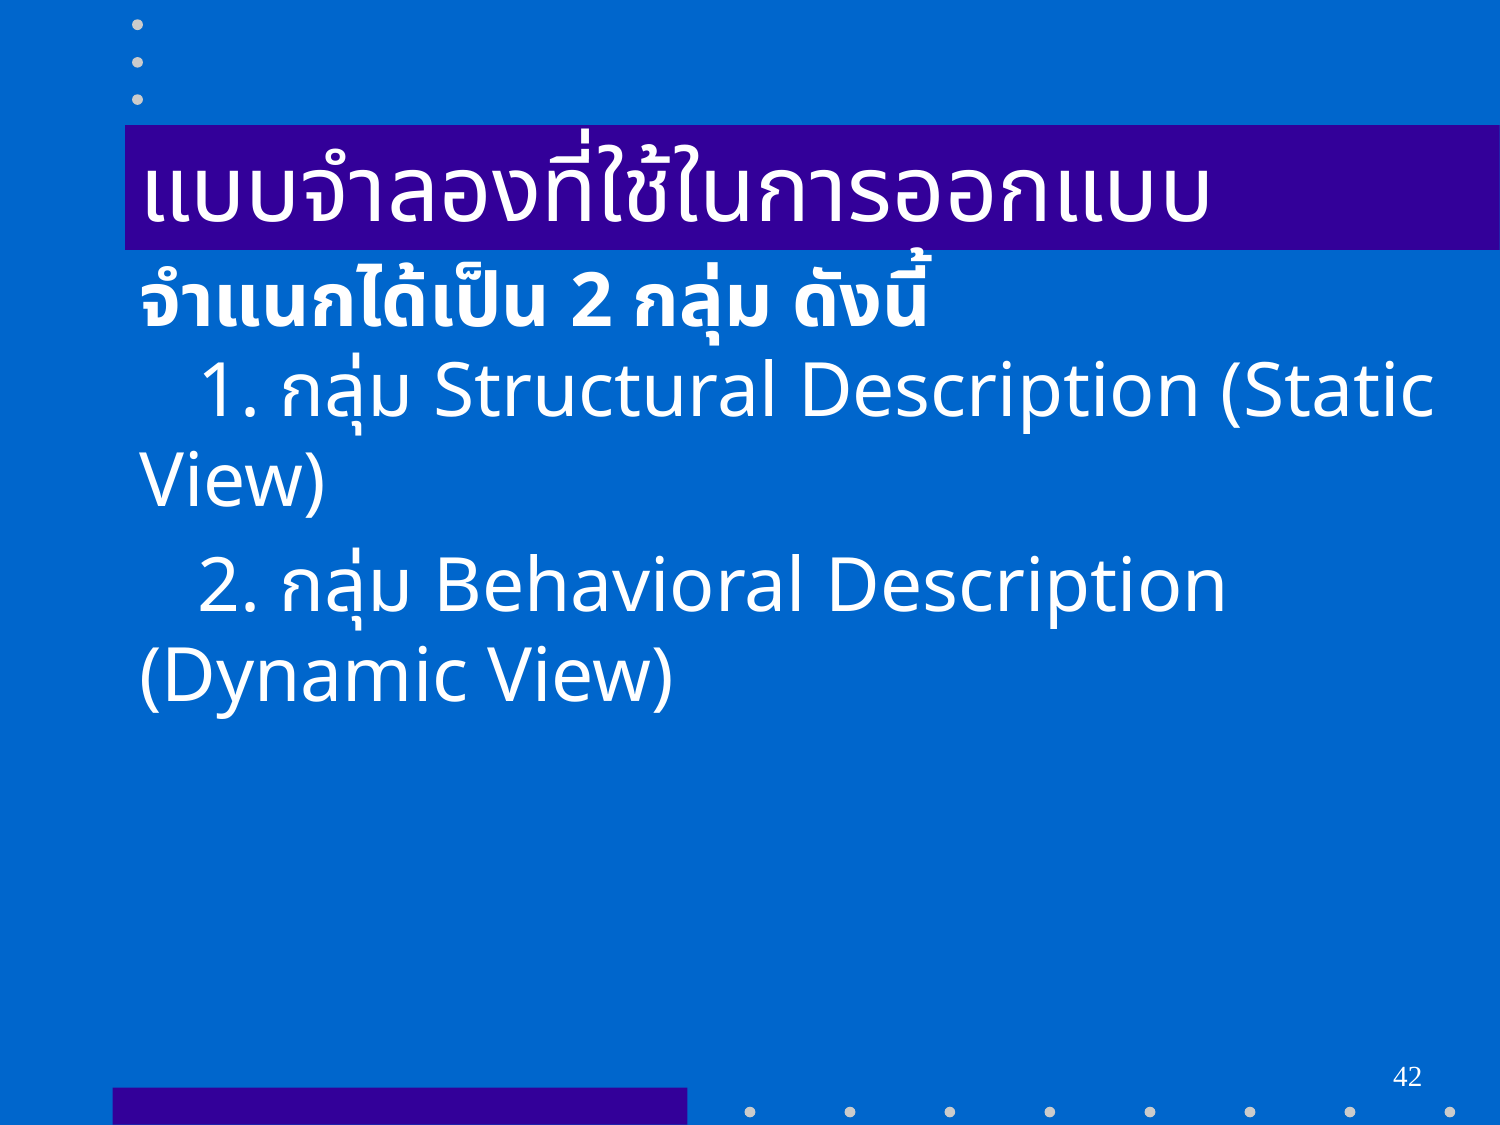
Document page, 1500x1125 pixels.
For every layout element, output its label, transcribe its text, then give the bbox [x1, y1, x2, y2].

list จำแนกได้เป็น 2 กลุ่ม ดังนี้ 1. กลุ่ม Structural Description (Static View) 2. กลุ่ม Behavioral Description (Dynamic View) [123, 243, 1471, 1005]
title แบบจำลองที่ใช้ในการออกแบบ [123, 125, 1500, 244]
